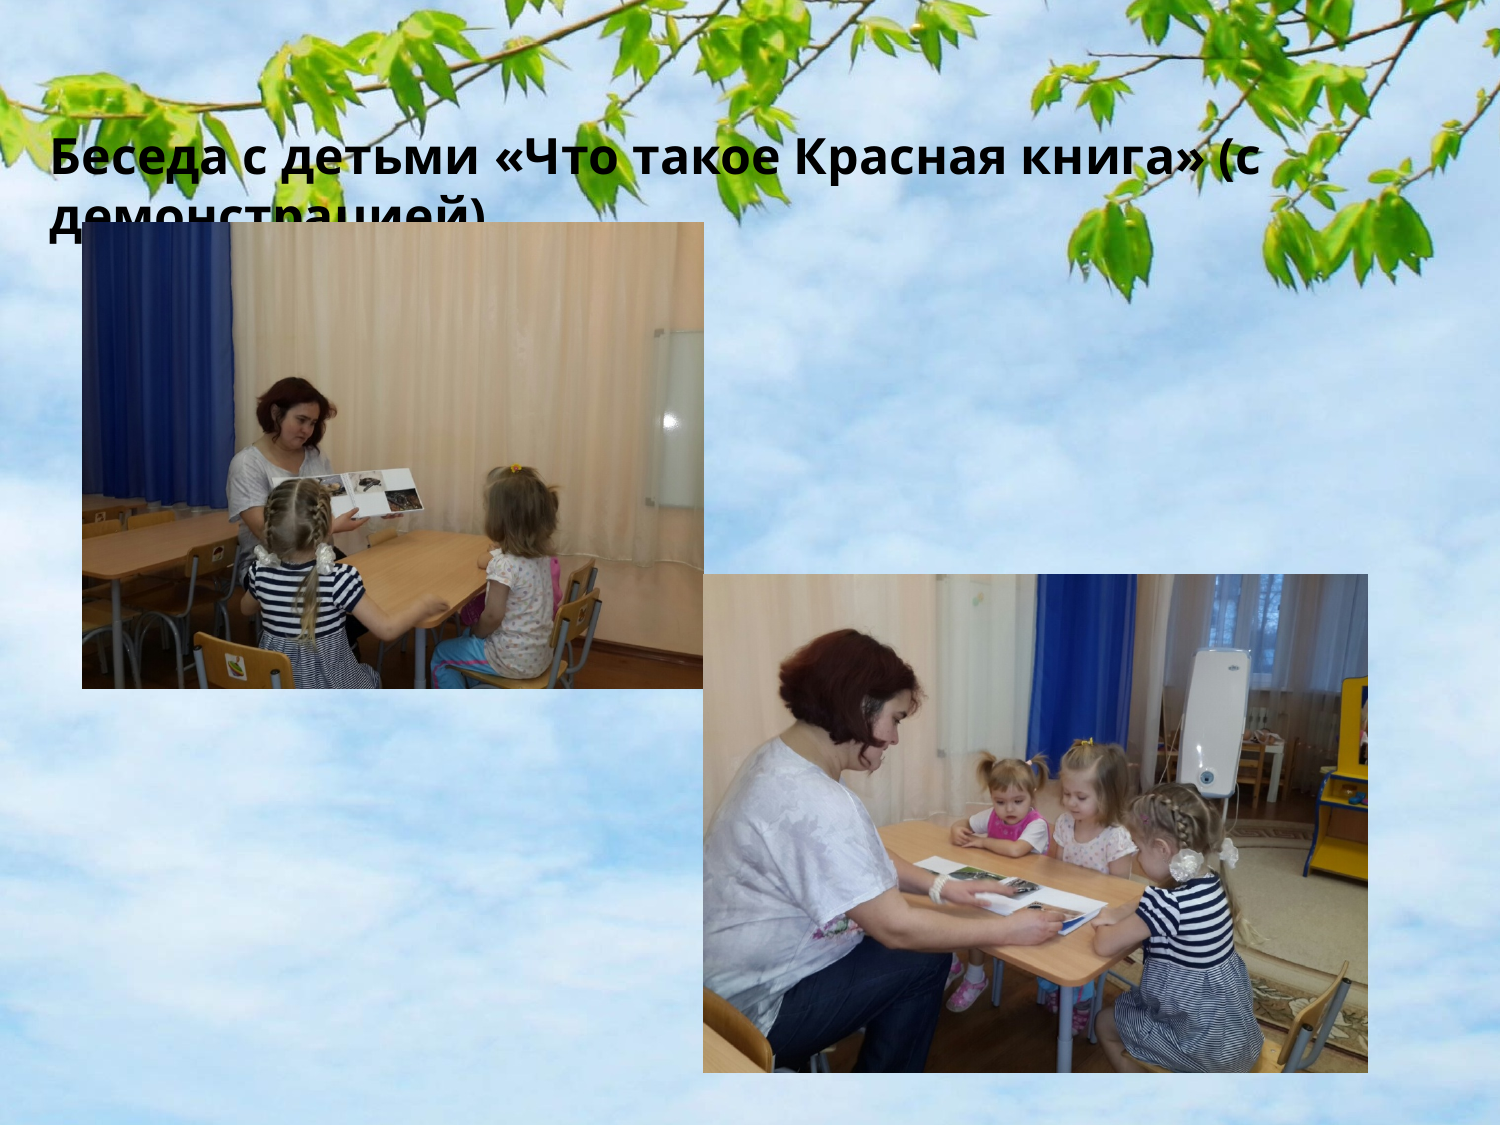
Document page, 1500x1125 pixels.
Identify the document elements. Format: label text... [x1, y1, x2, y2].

picture [0, 0, 1500, 1125]
text_box Беседа с детьми «Что такое Красная книга» (с демонстрацией) [35, 117, 1500, 252]
